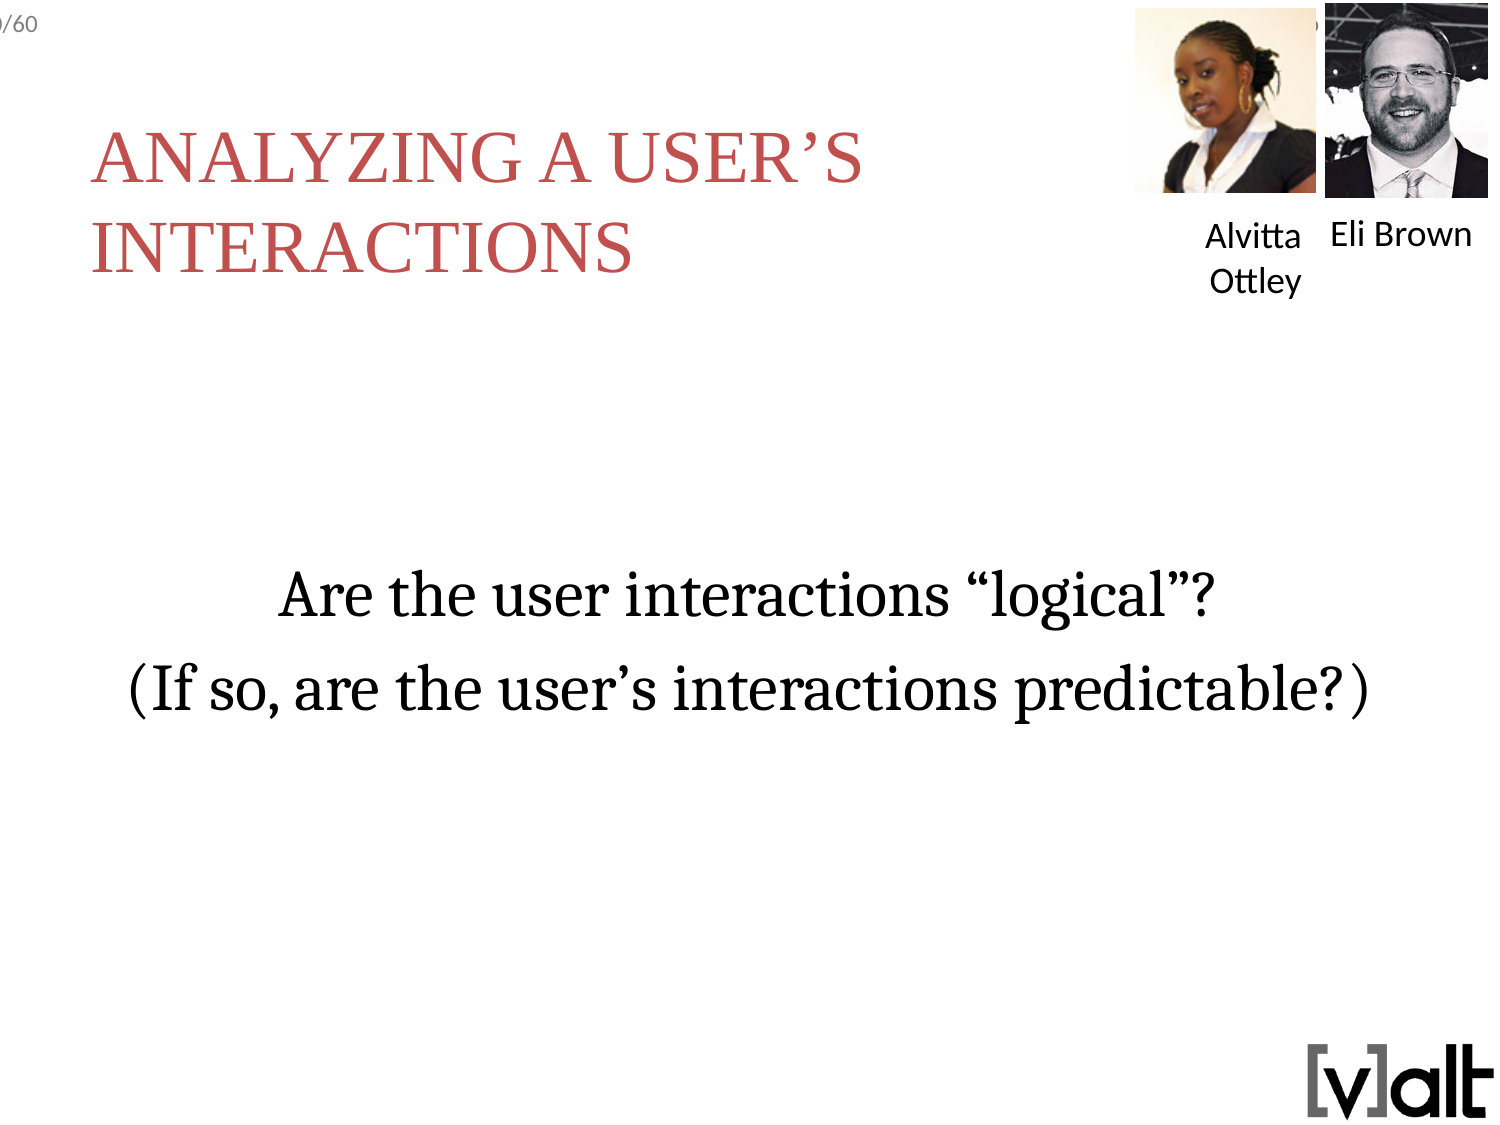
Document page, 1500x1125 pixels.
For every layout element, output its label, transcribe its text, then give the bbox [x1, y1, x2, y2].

text_box Eli Brown [1287, 201, 1488, 262]
picture [1135, 7, 1316, 193]
title Analyzing a User’s Interactions [75, 45, 1117, 262]
picture [1324, 2, 1489, 198]
list Are the user interactions “logical”? (If so, are the user’s interactions predictable?) [75, 262, 1425, 1005]
picture [1299, 1034, 1500, 1125]
text_box Alvitta Ottley [1116, 204, 1317, 309]
